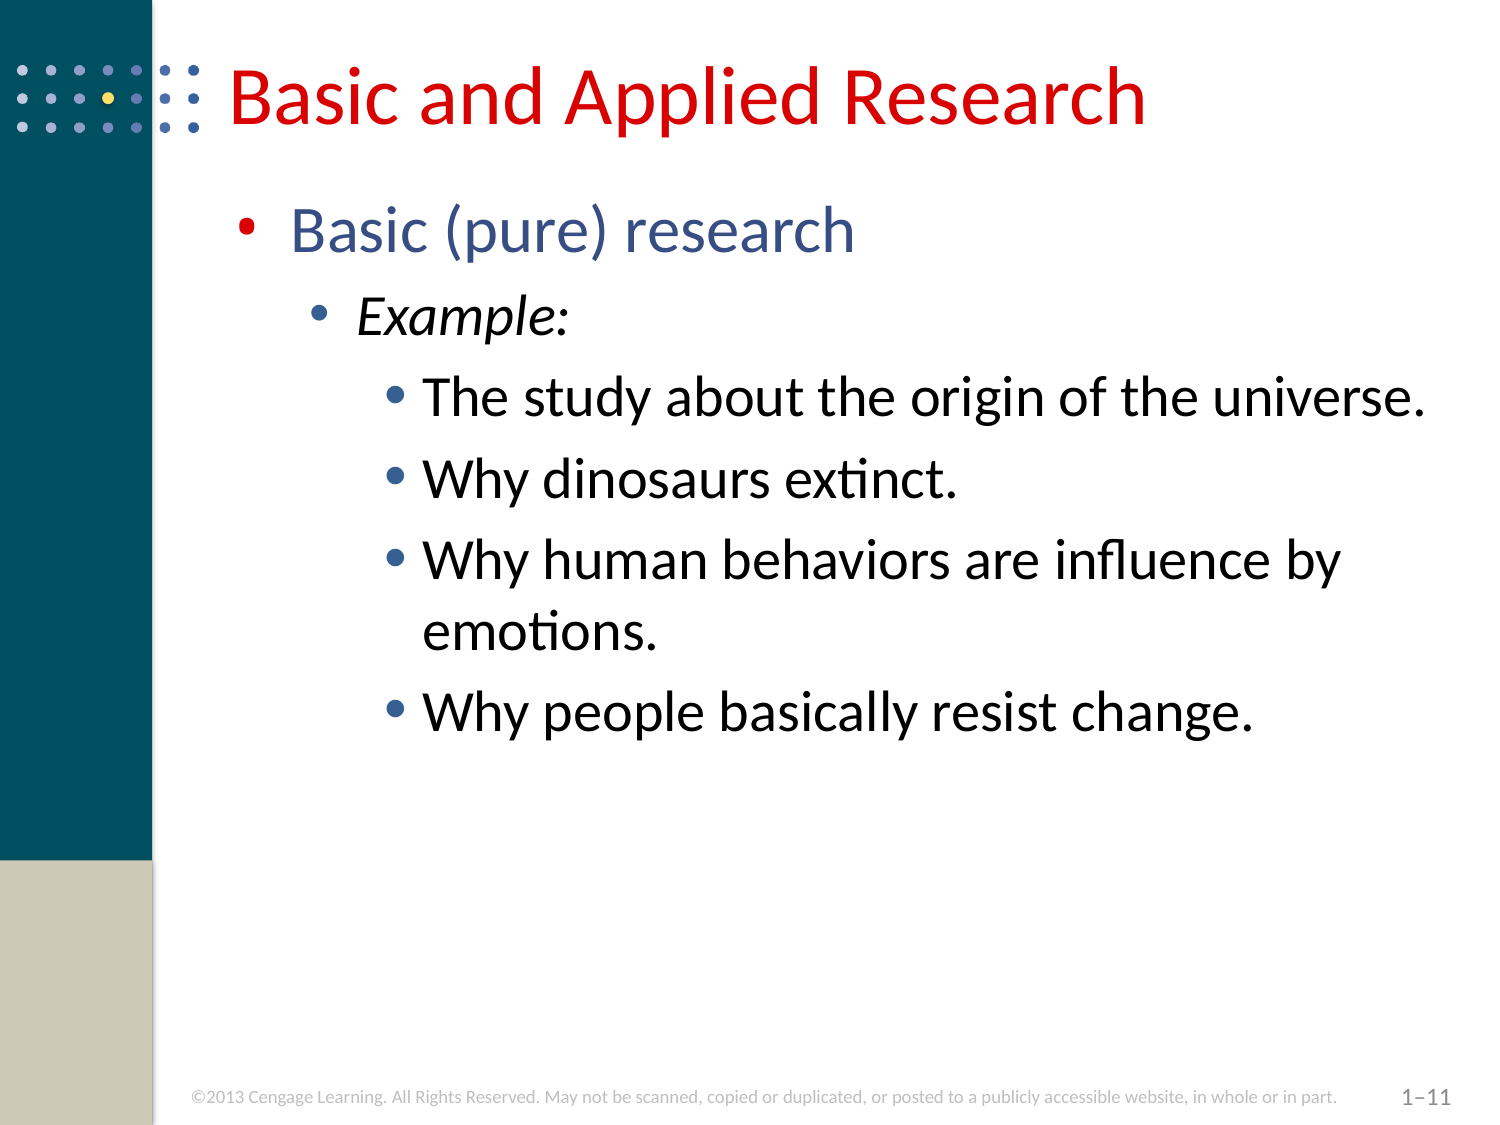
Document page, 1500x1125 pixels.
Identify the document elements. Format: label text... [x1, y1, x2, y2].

list Basic (pure) research Example: The study about the origin of the universe. Why dinosaurs extinct. Why human behaviors are influence by emotions. Why people basically resist change. [219, 177, 1500, 1066]
picture [14, 57, 202, 141]
title Basic and Applied Research [213, 33, 1487, 178]
slide_number 1–11 [1116, 1066, 1467, 1125]
